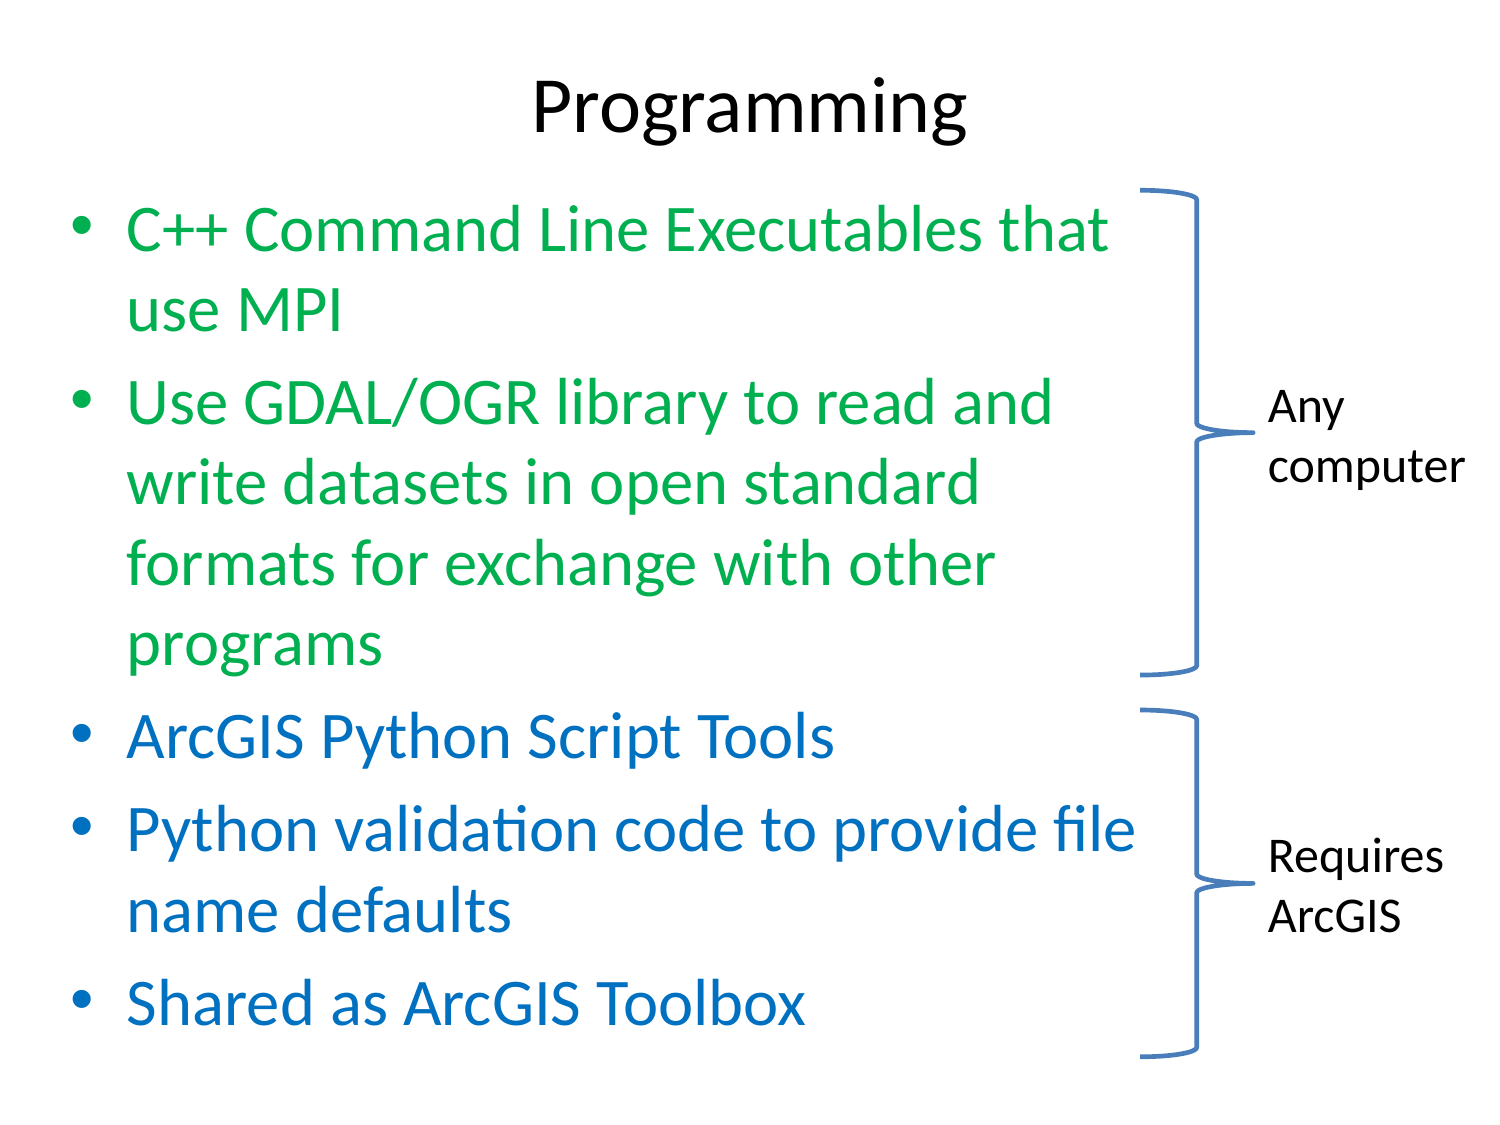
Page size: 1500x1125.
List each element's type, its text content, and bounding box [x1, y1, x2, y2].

text_box Any computer [1253, 365, 1486, 500]
text_box [1140, 709, 1254, 1058]
title Programming [75, 45, 1425, 157]
text_box Requires ArcGIS [1253, 815, 1486, 950]
text_box [1140, 189, 1254, 676]
list C++ Command Line Executables that use MPI Use GDAL/OGR library to read and write datasets in open standard formats for exchange with other programs ArcGIS Python Script Tools Python validation code to provide file name defaults Shared as ArcGIS Toolbox [55, 177, 1208, 1079]
